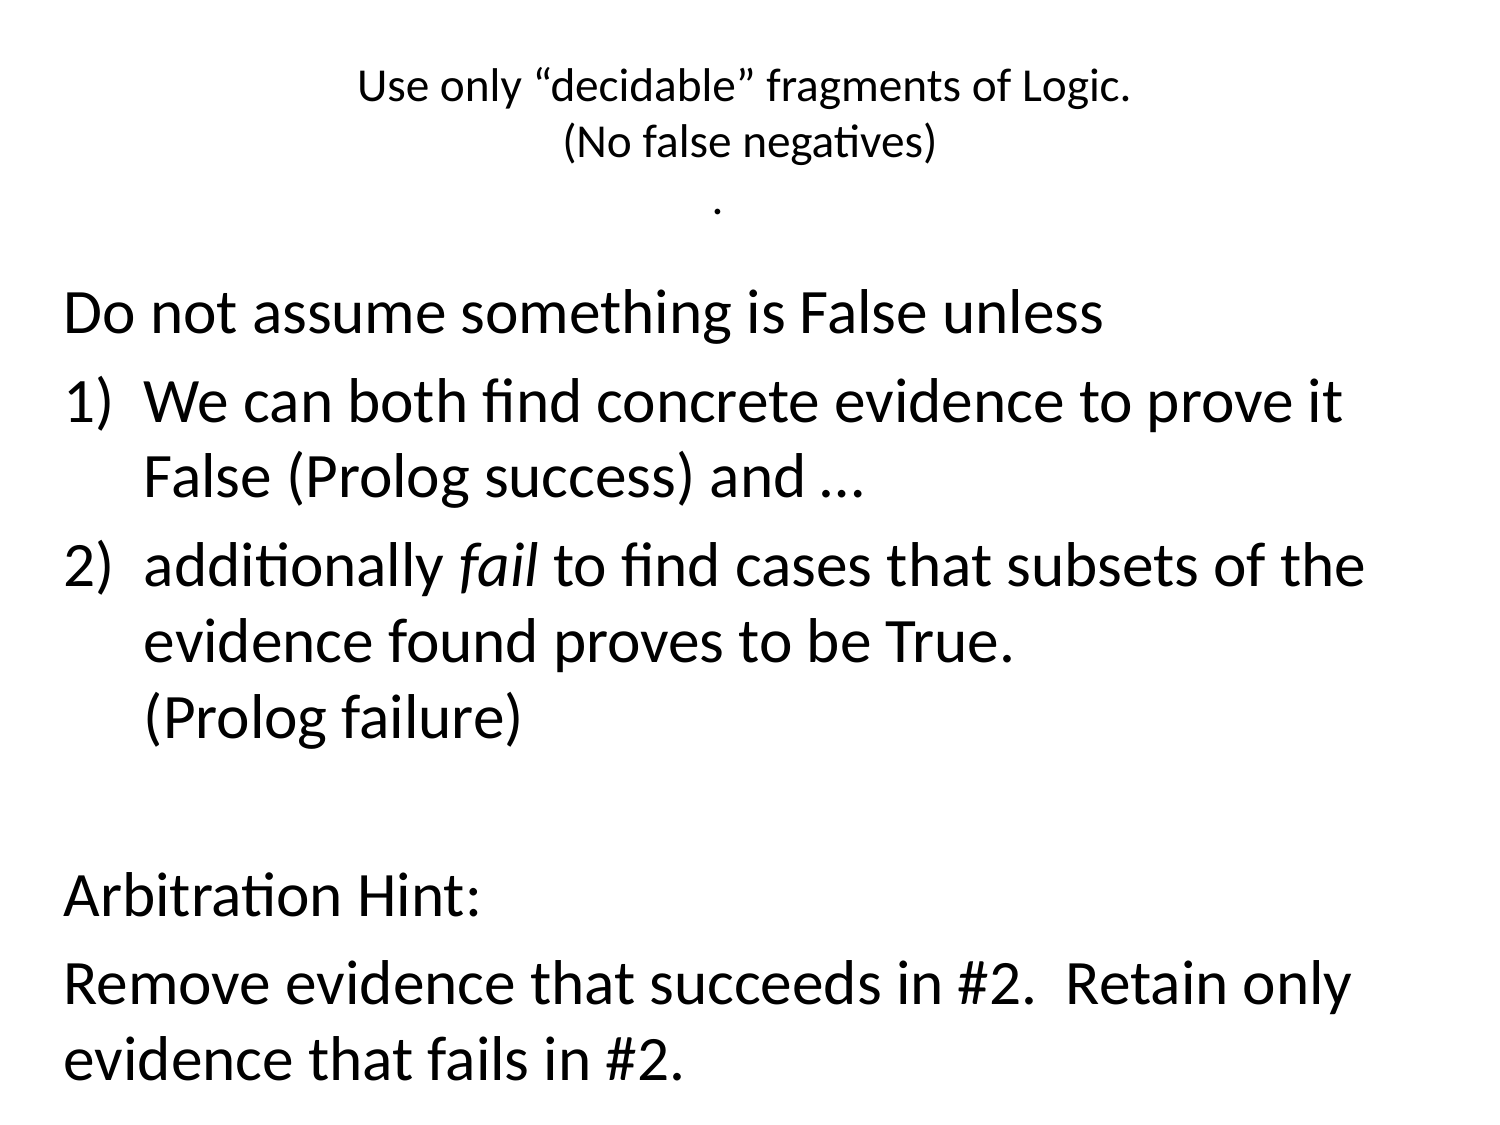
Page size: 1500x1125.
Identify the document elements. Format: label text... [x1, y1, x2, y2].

list Do not assume something is False unless We can both find concrete evidence to prove it False (Prolog success) and … additionally fail to find cases that subsets of the evidence found proves to be True. (Prolog failure) Arbitration Hint: Remove evidence that succeeds in #2. Retain only evidence that fails in #2. [48, 262, 1477, 1102]
title Use only “decidable” fragments of Logic. (No false negatives) . [75, 45, 1425, 233]
